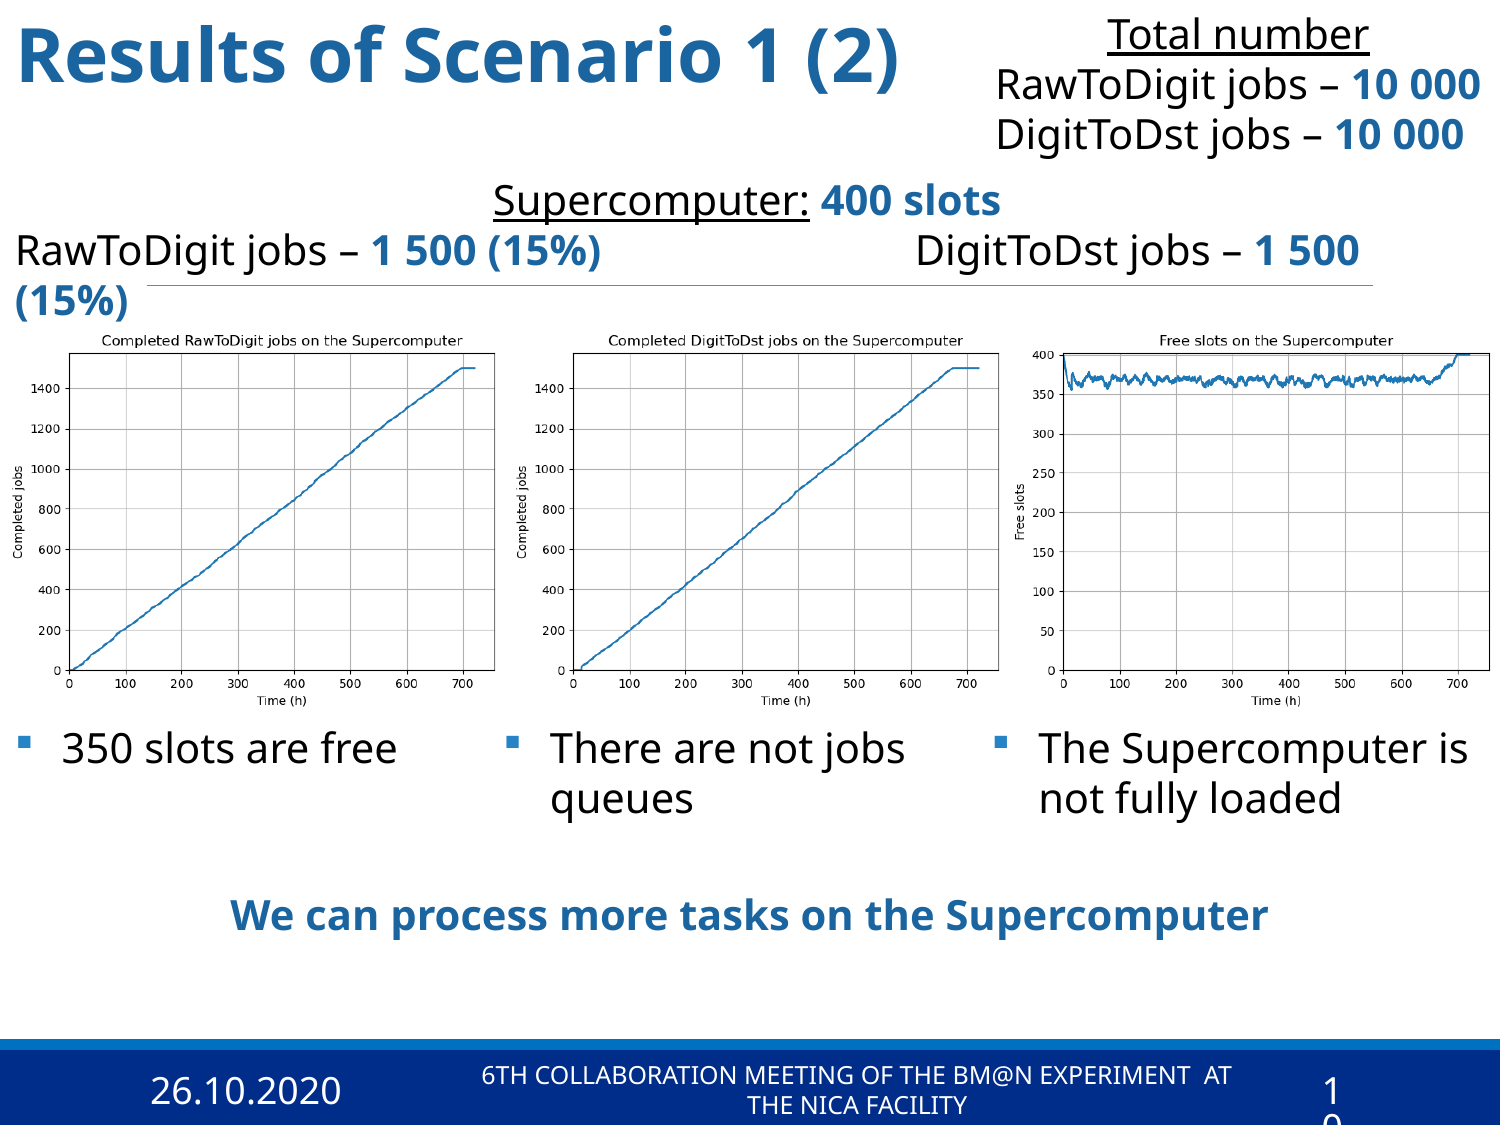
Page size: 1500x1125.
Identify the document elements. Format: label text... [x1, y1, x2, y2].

text_box 350 slots are free There are not jobs queues The Supercomputer is not fully loaded [0, 722, 1495, 926]
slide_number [135, 1059, 366, 1120]
text_box We can process more tasks on the Supercomputer [215, 881, 1285, 947]
text_box Total number RawToDigit jobs – 10 000 DigitToDst jobs – 10 000 [980, 0, 1497, 165]
footer 6th Collaboration Meeting of the BM@N Experiment at the NICA Facility [453, 1059, 1262, 1120]
title Results of Scenario 1 (2) [0, 0, 980, 119]
picture [0, 330, 1500, 716]
slide_number 10 [1306, 1059, 1380, 1125]
text_box Supercomputer: 400 slots RawToDigit jobs – 1 500 (15%) DigitToDst jobs – 1 500 (15%) [0, 166, 1495, 329]
